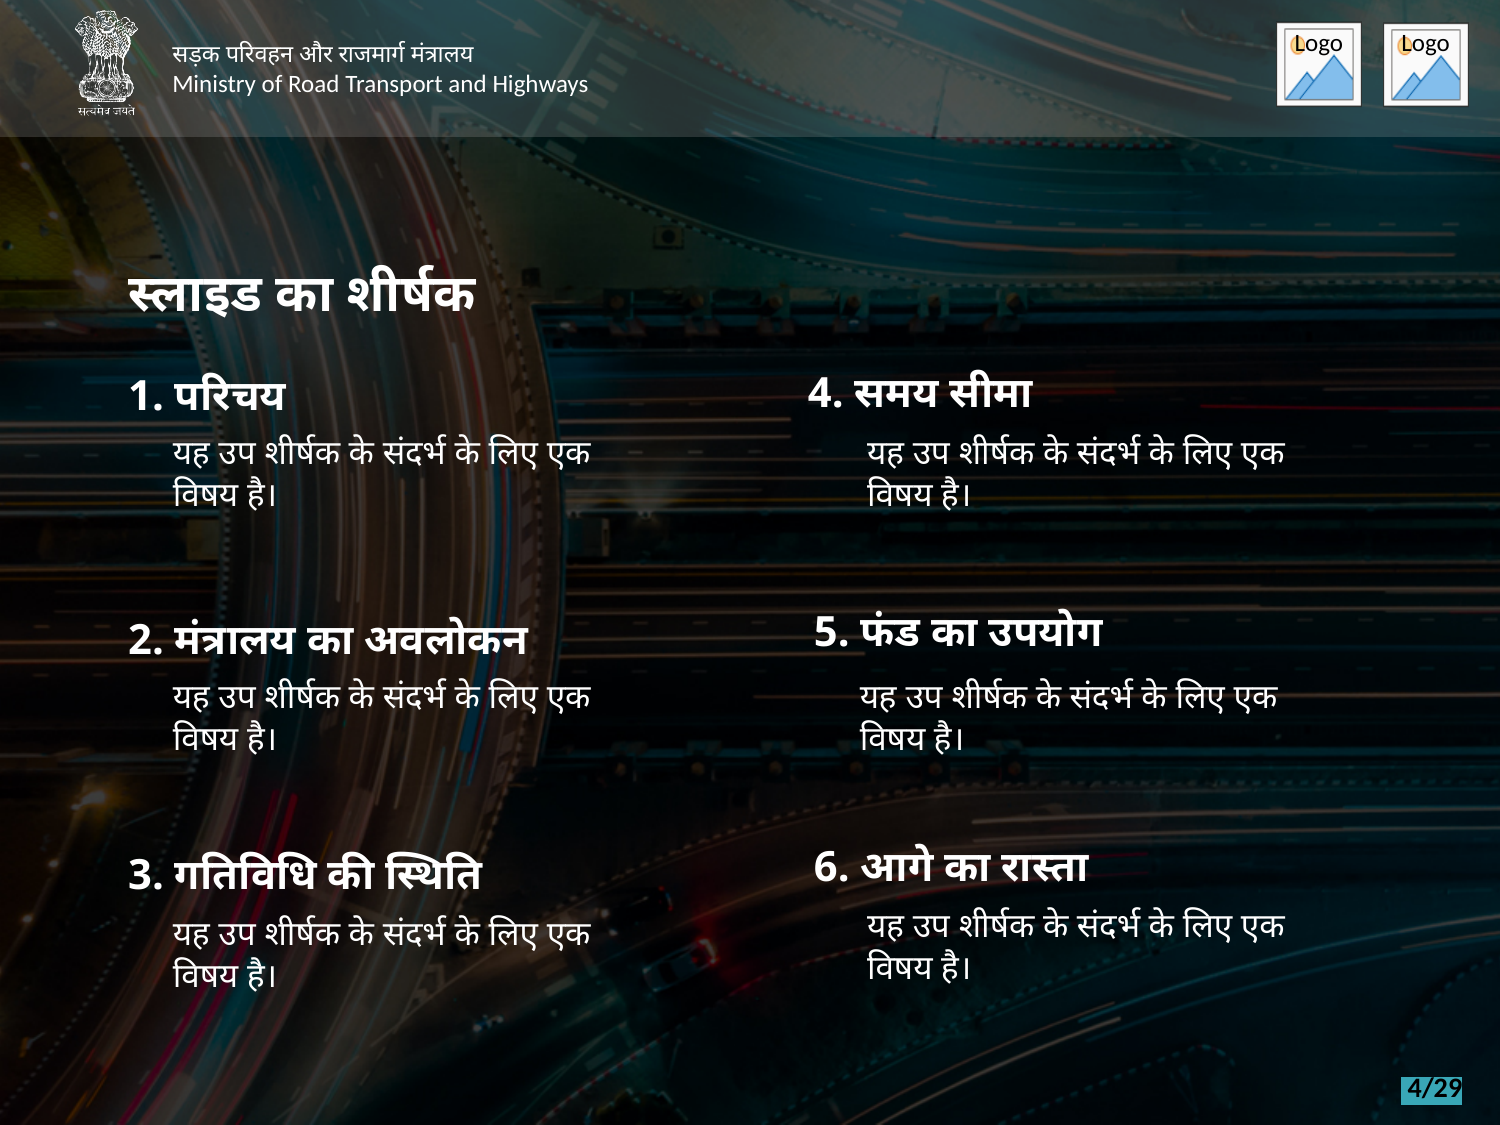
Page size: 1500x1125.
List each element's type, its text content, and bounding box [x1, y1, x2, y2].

text_box 1. परिचय [128, 359, 810, 423]
text_box यह उप शीर्षक के संदर्भ के लिए एक विषय है। [172, 673, 657, 776]
list स्लाइड का शीर्षक [113, 259, 1047, 331]
picture [0, 0, 1500, 1125]
text_box यह उप शीर्षक के संदर्भ के लिए एक विषय है। [867, 429, 1290, 513]
text_box 5. फंड का उपयोग [813, 583, 1500, 671]
text_box 3. गतिविधि की स्थिति [128, 836, 798, 903]
text_box यह उप शीर्षक के संदर्भ के लिए एक विषय है। [172, 910, 657, 1015]
text_box यह उप शीर्षक के संदर्भ के लिए एक विषय है। [172, 429, 657, 532]
text_box 4. समय सीमा [807, 359, 1500, 416]
text_box 2. मंत्रालय का अवलोकन [128, 603, 798, 668]
text_box 6. आगे का रास्ता [813, 829, 1500, 894]
text_box यह उप शीर्षक के संदर्भ के लिए एक विषय है। [867, 902, 1305, 1005]
text_box यह उप शीर्षक के संदर्भ के लिए एक विषय है। [859, 673, 1289, 776]
